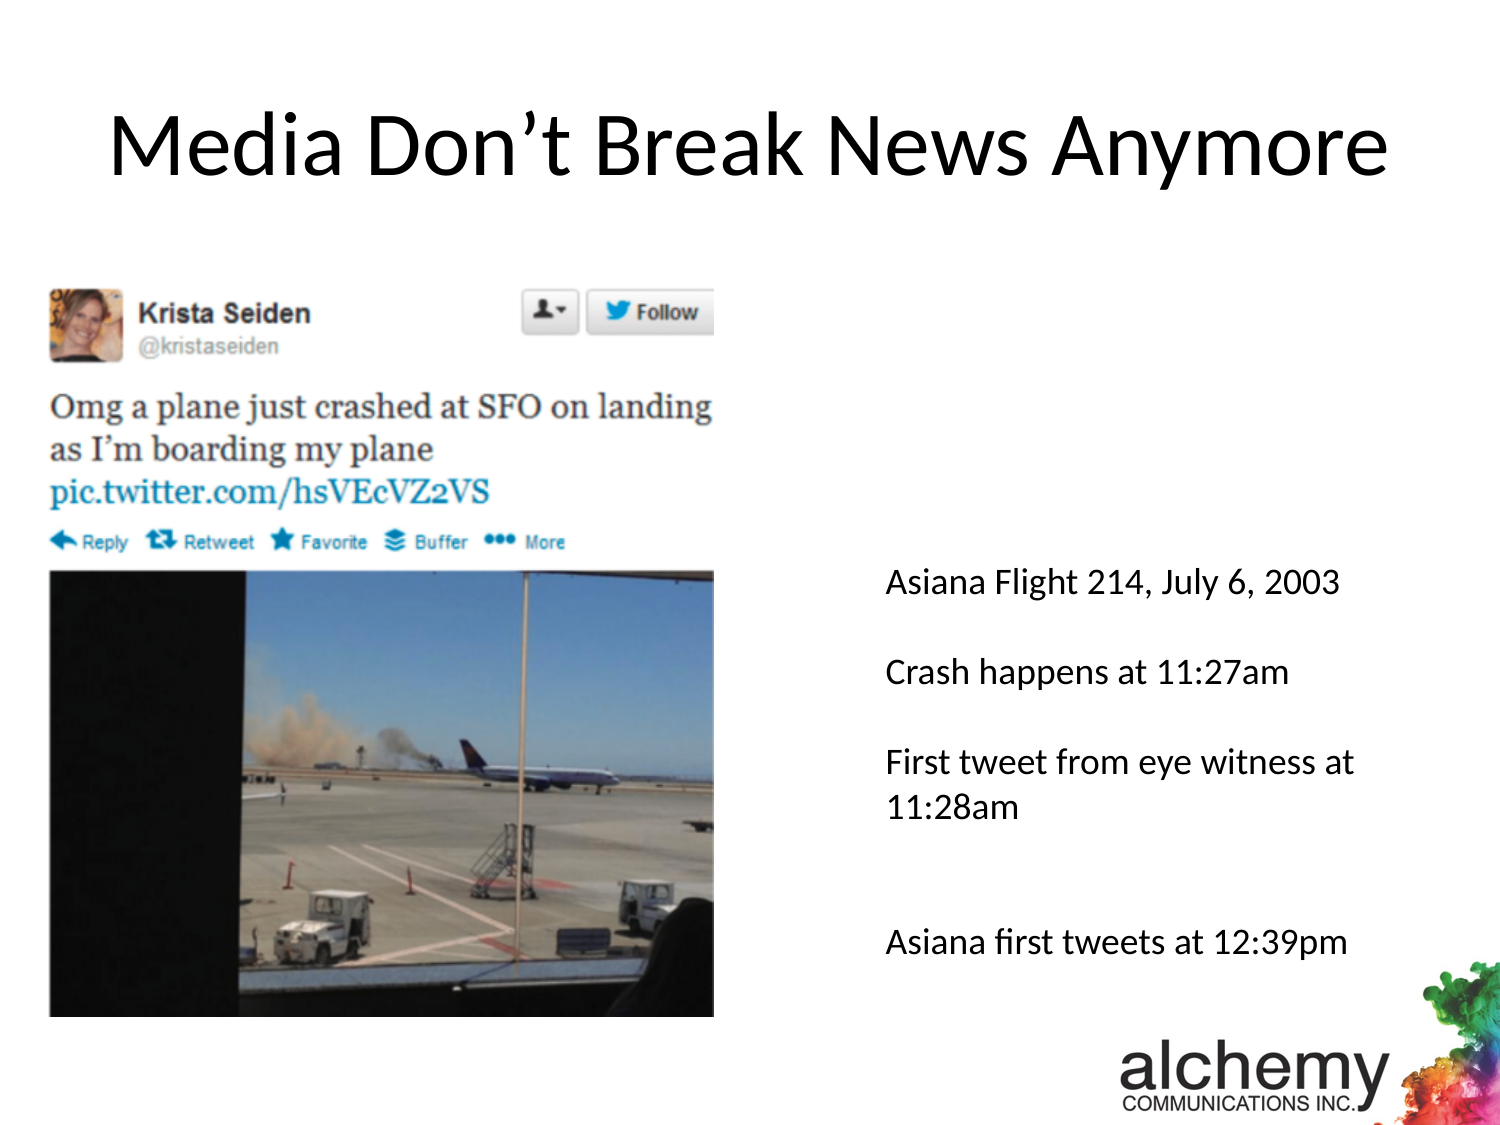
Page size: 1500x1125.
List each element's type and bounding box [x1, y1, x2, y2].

list [33, 273, 714, 1017]
picture [0, 43, 1500, 1125]
